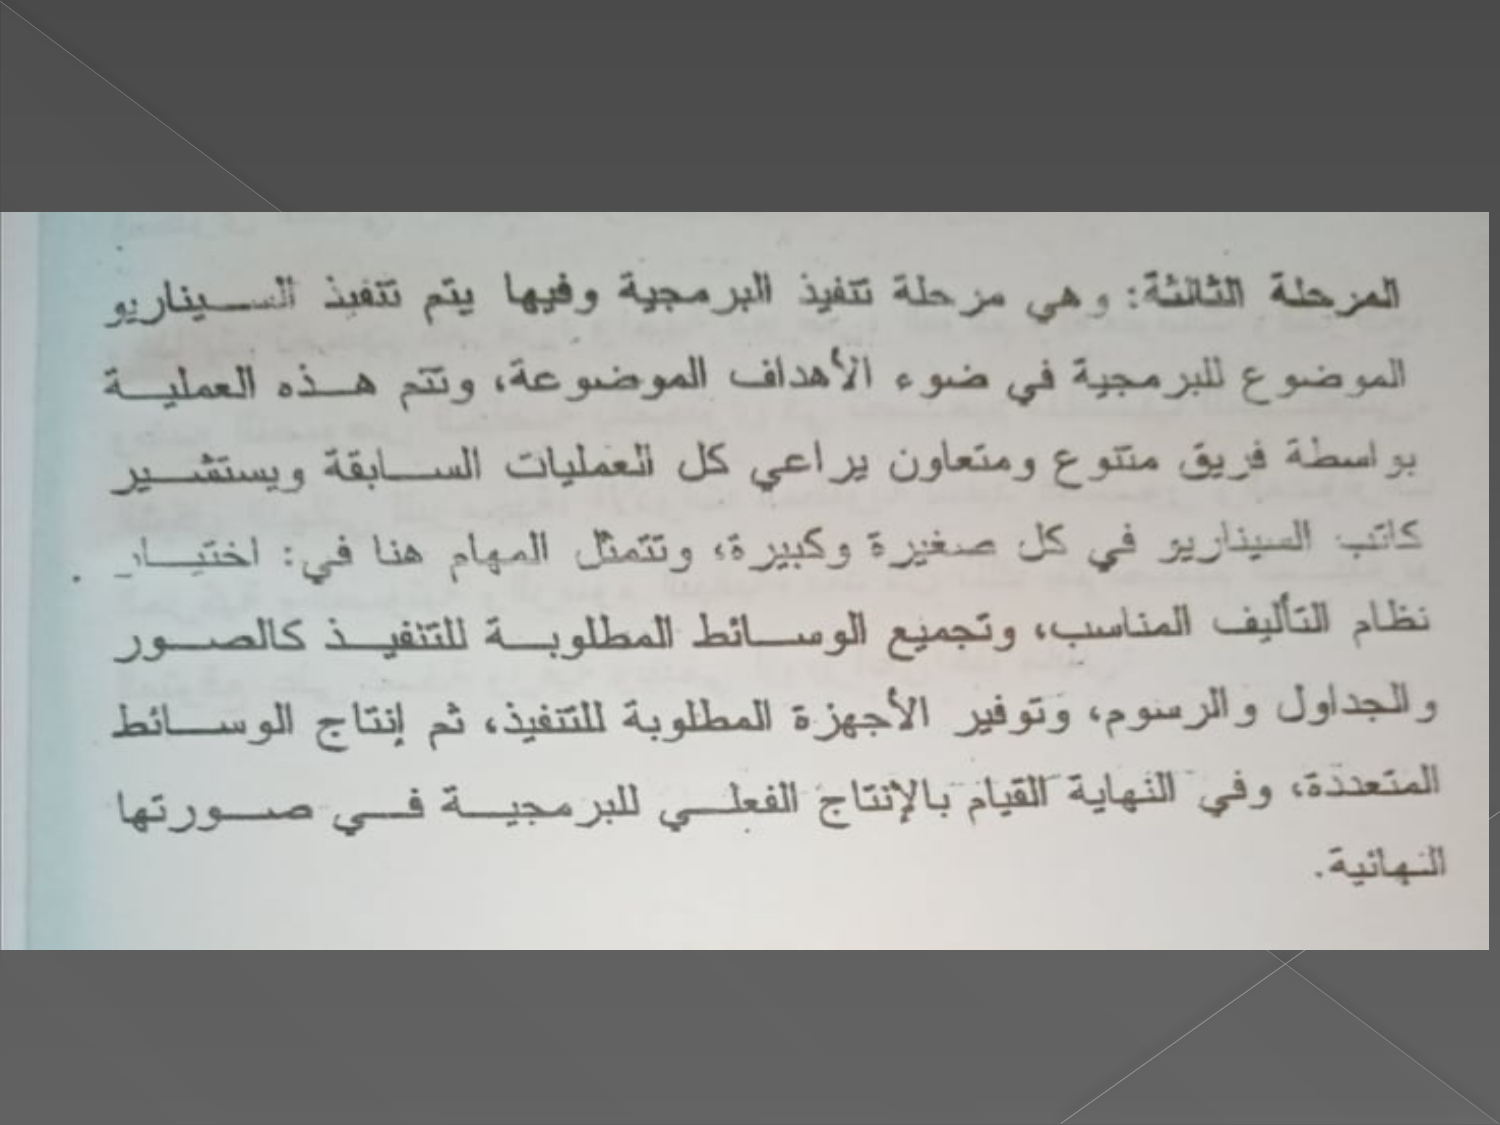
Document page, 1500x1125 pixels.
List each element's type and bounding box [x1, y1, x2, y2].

list [0, 212, 1489, 950]
